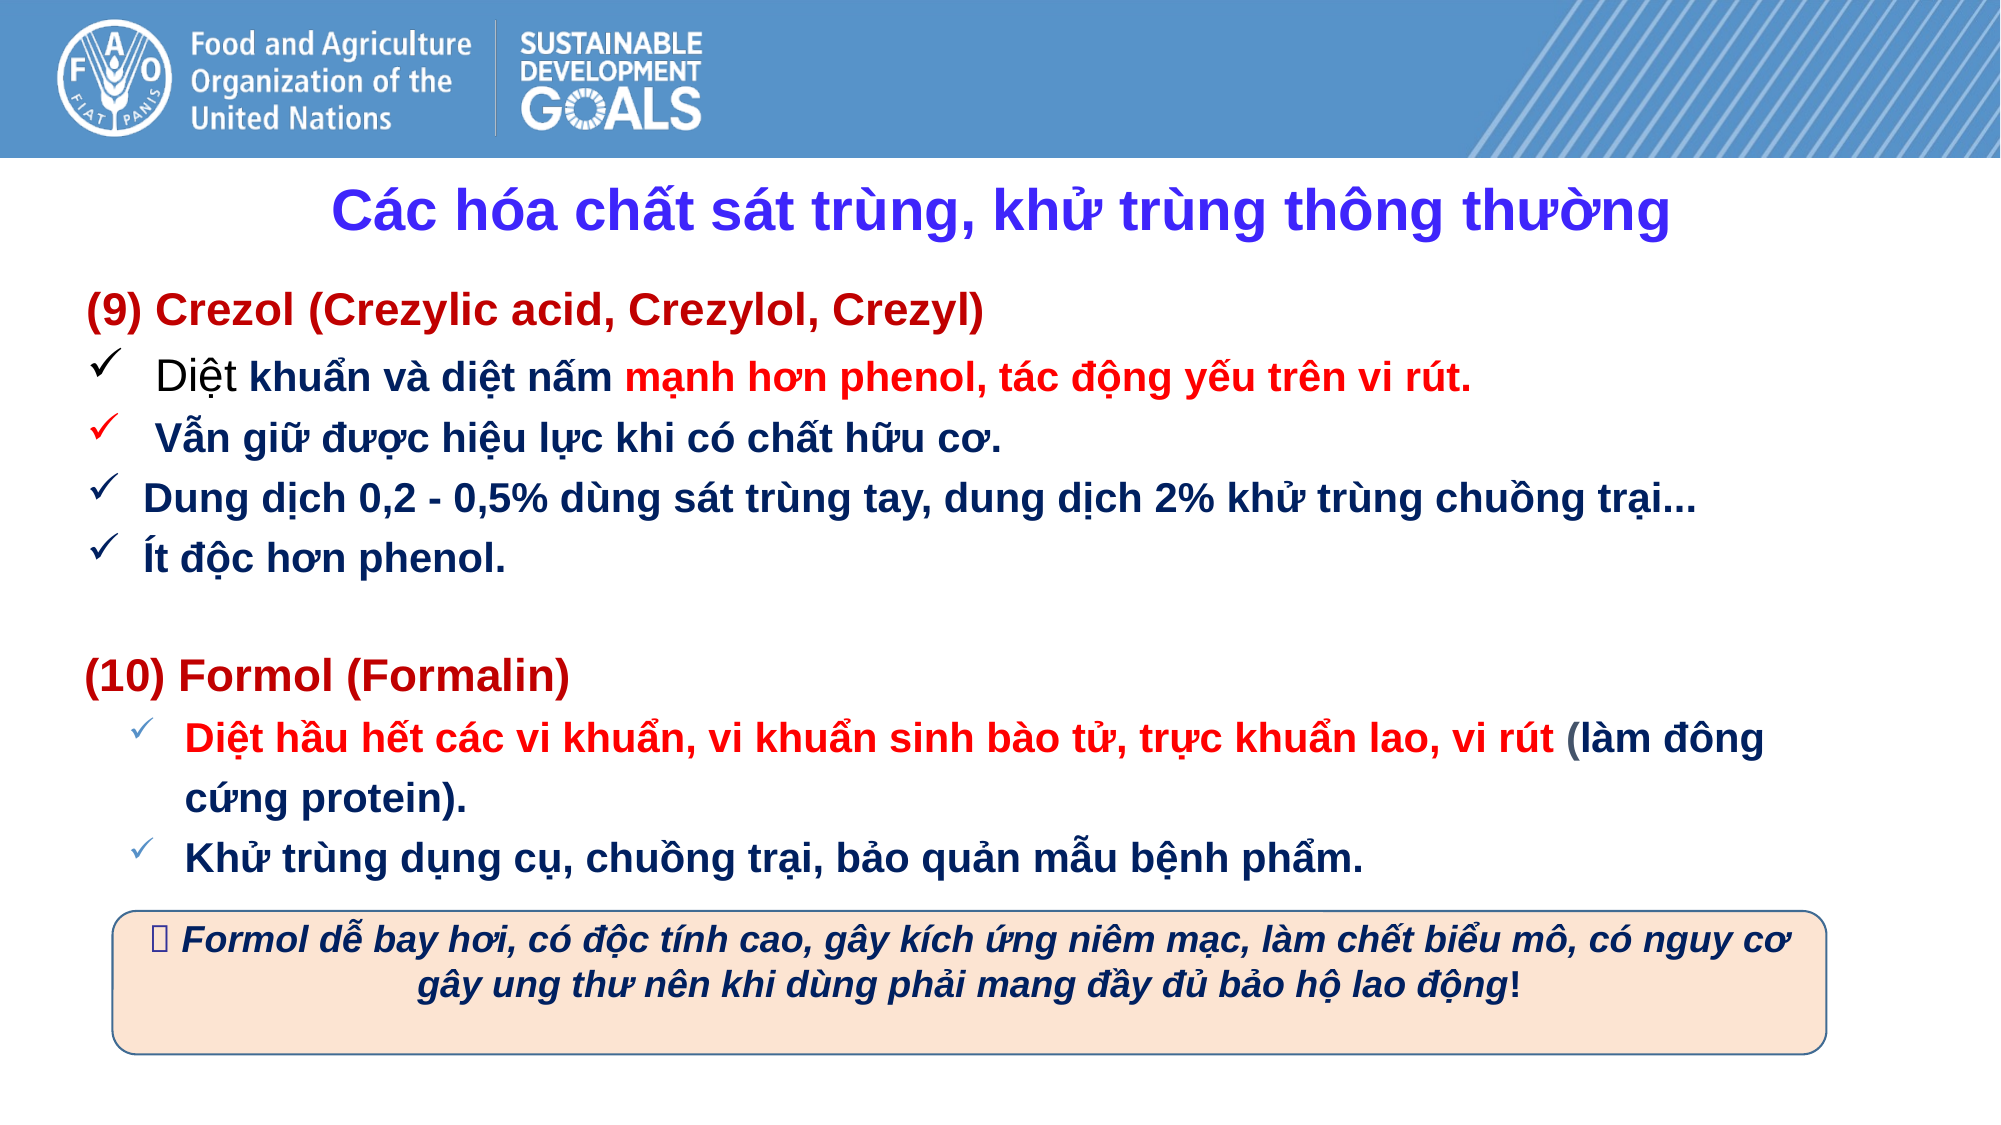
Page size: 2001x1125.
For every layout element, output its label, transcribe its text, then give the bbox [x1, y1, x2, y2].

picture [0, 0, 2001, 158]
text_box (10) Formol (Formalin) Diệt hầu hết các vi khuẩn, vi khuẩn sinh bào tử, trực khuẩn lao, vi rút (làm đông cứng protein). Khử trùng dụng cụ, chuồng trại, bảo quản mẫu bệnh phẩm. [69, 627, 1864, 911]
text_box  Formol dễ bay hơi, có độc tính cao, gây kích ứng niêm mạc, làm chết biểu mô, có nguy cơ gây ung thư nên khi dùng phải mang đầy đủ bảo hộ lao động! [111, 909, 1828, 1056]
